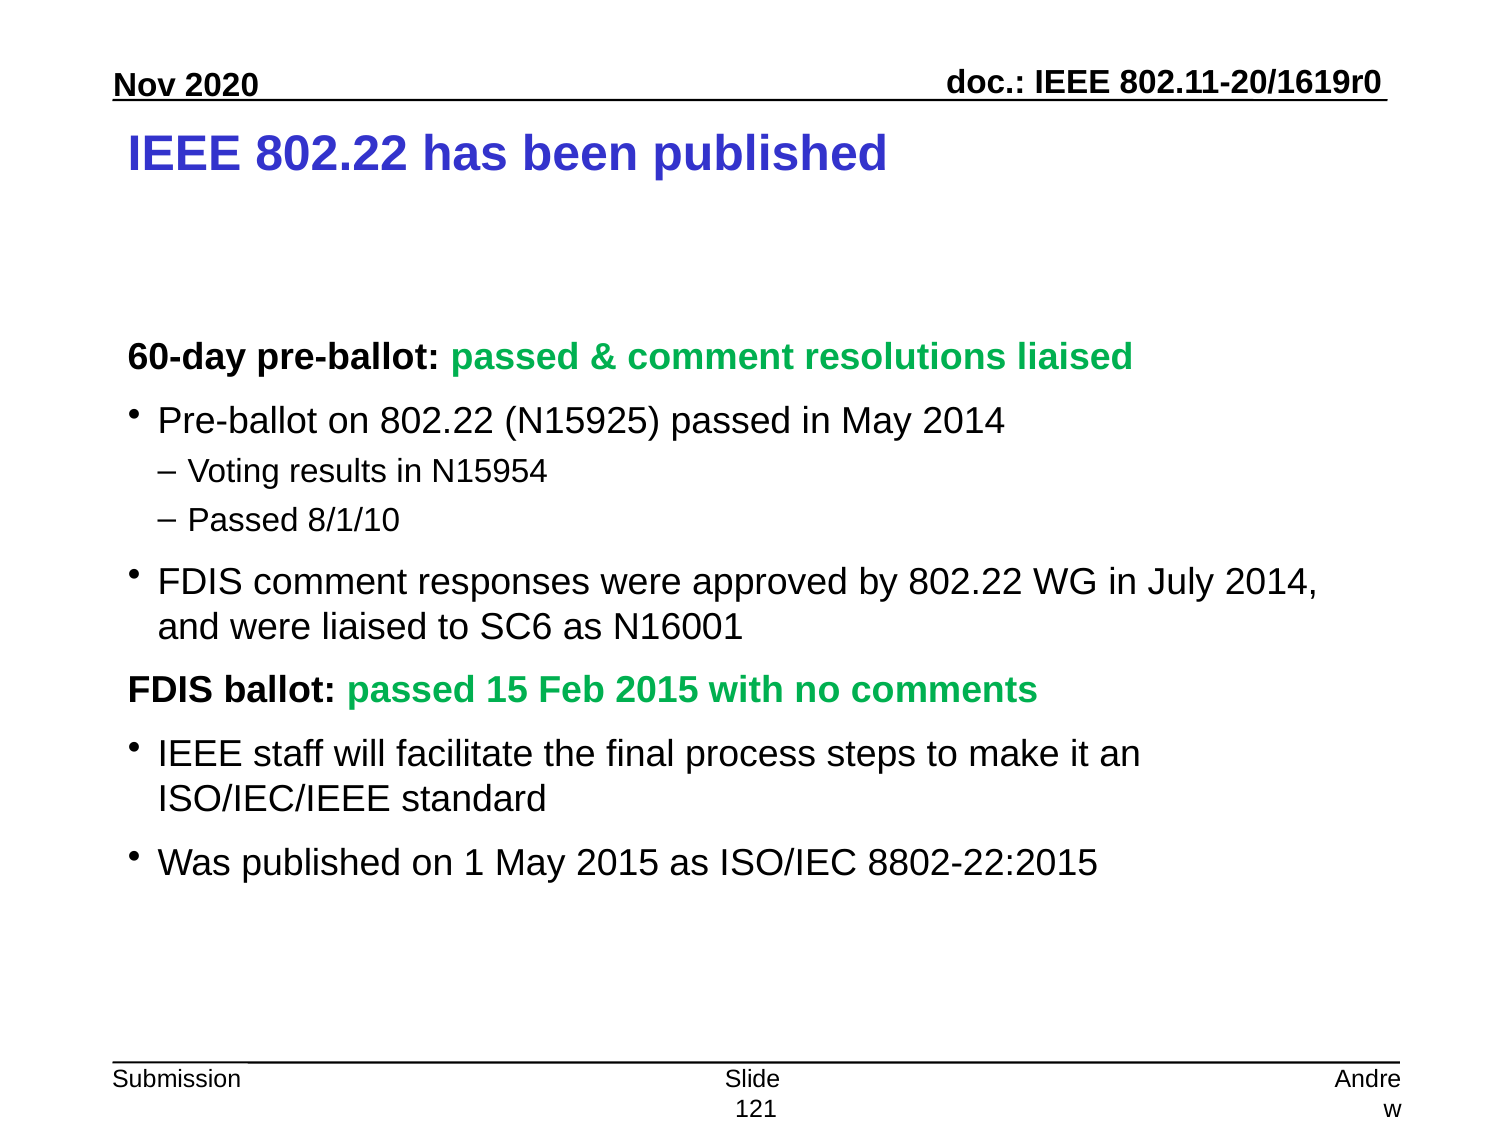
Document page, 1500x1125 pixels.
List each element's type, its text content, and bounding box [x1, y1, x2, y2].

list 60-day pre-ballot: passed & comment resolutions liaised Pre-ballot on 802.22 (N15925) passed in May 2014 Voting results in N15954 Passed 8/1/10 FDIS comment responses were approved by 802.22 WG in July 2014, and were liaised to SC6 as N16001 FDIS ballot: passed 15 Feb 2015 with no comments IEEE staff will facilitate the final process steps to make it an ISO/IEC/IEEE standard Was published on 1 May 2015 as ISO/IEC 8802-22:2015 [112, 324, 1388, 1000]
slide_number Slide 121 [709, 1061, 803, 1093]
footer Andrew Myles, Cisco [1320, 1061, 1402, 1093]
title IEEE 802.22 has been published [112, 112, 1388, 288]
